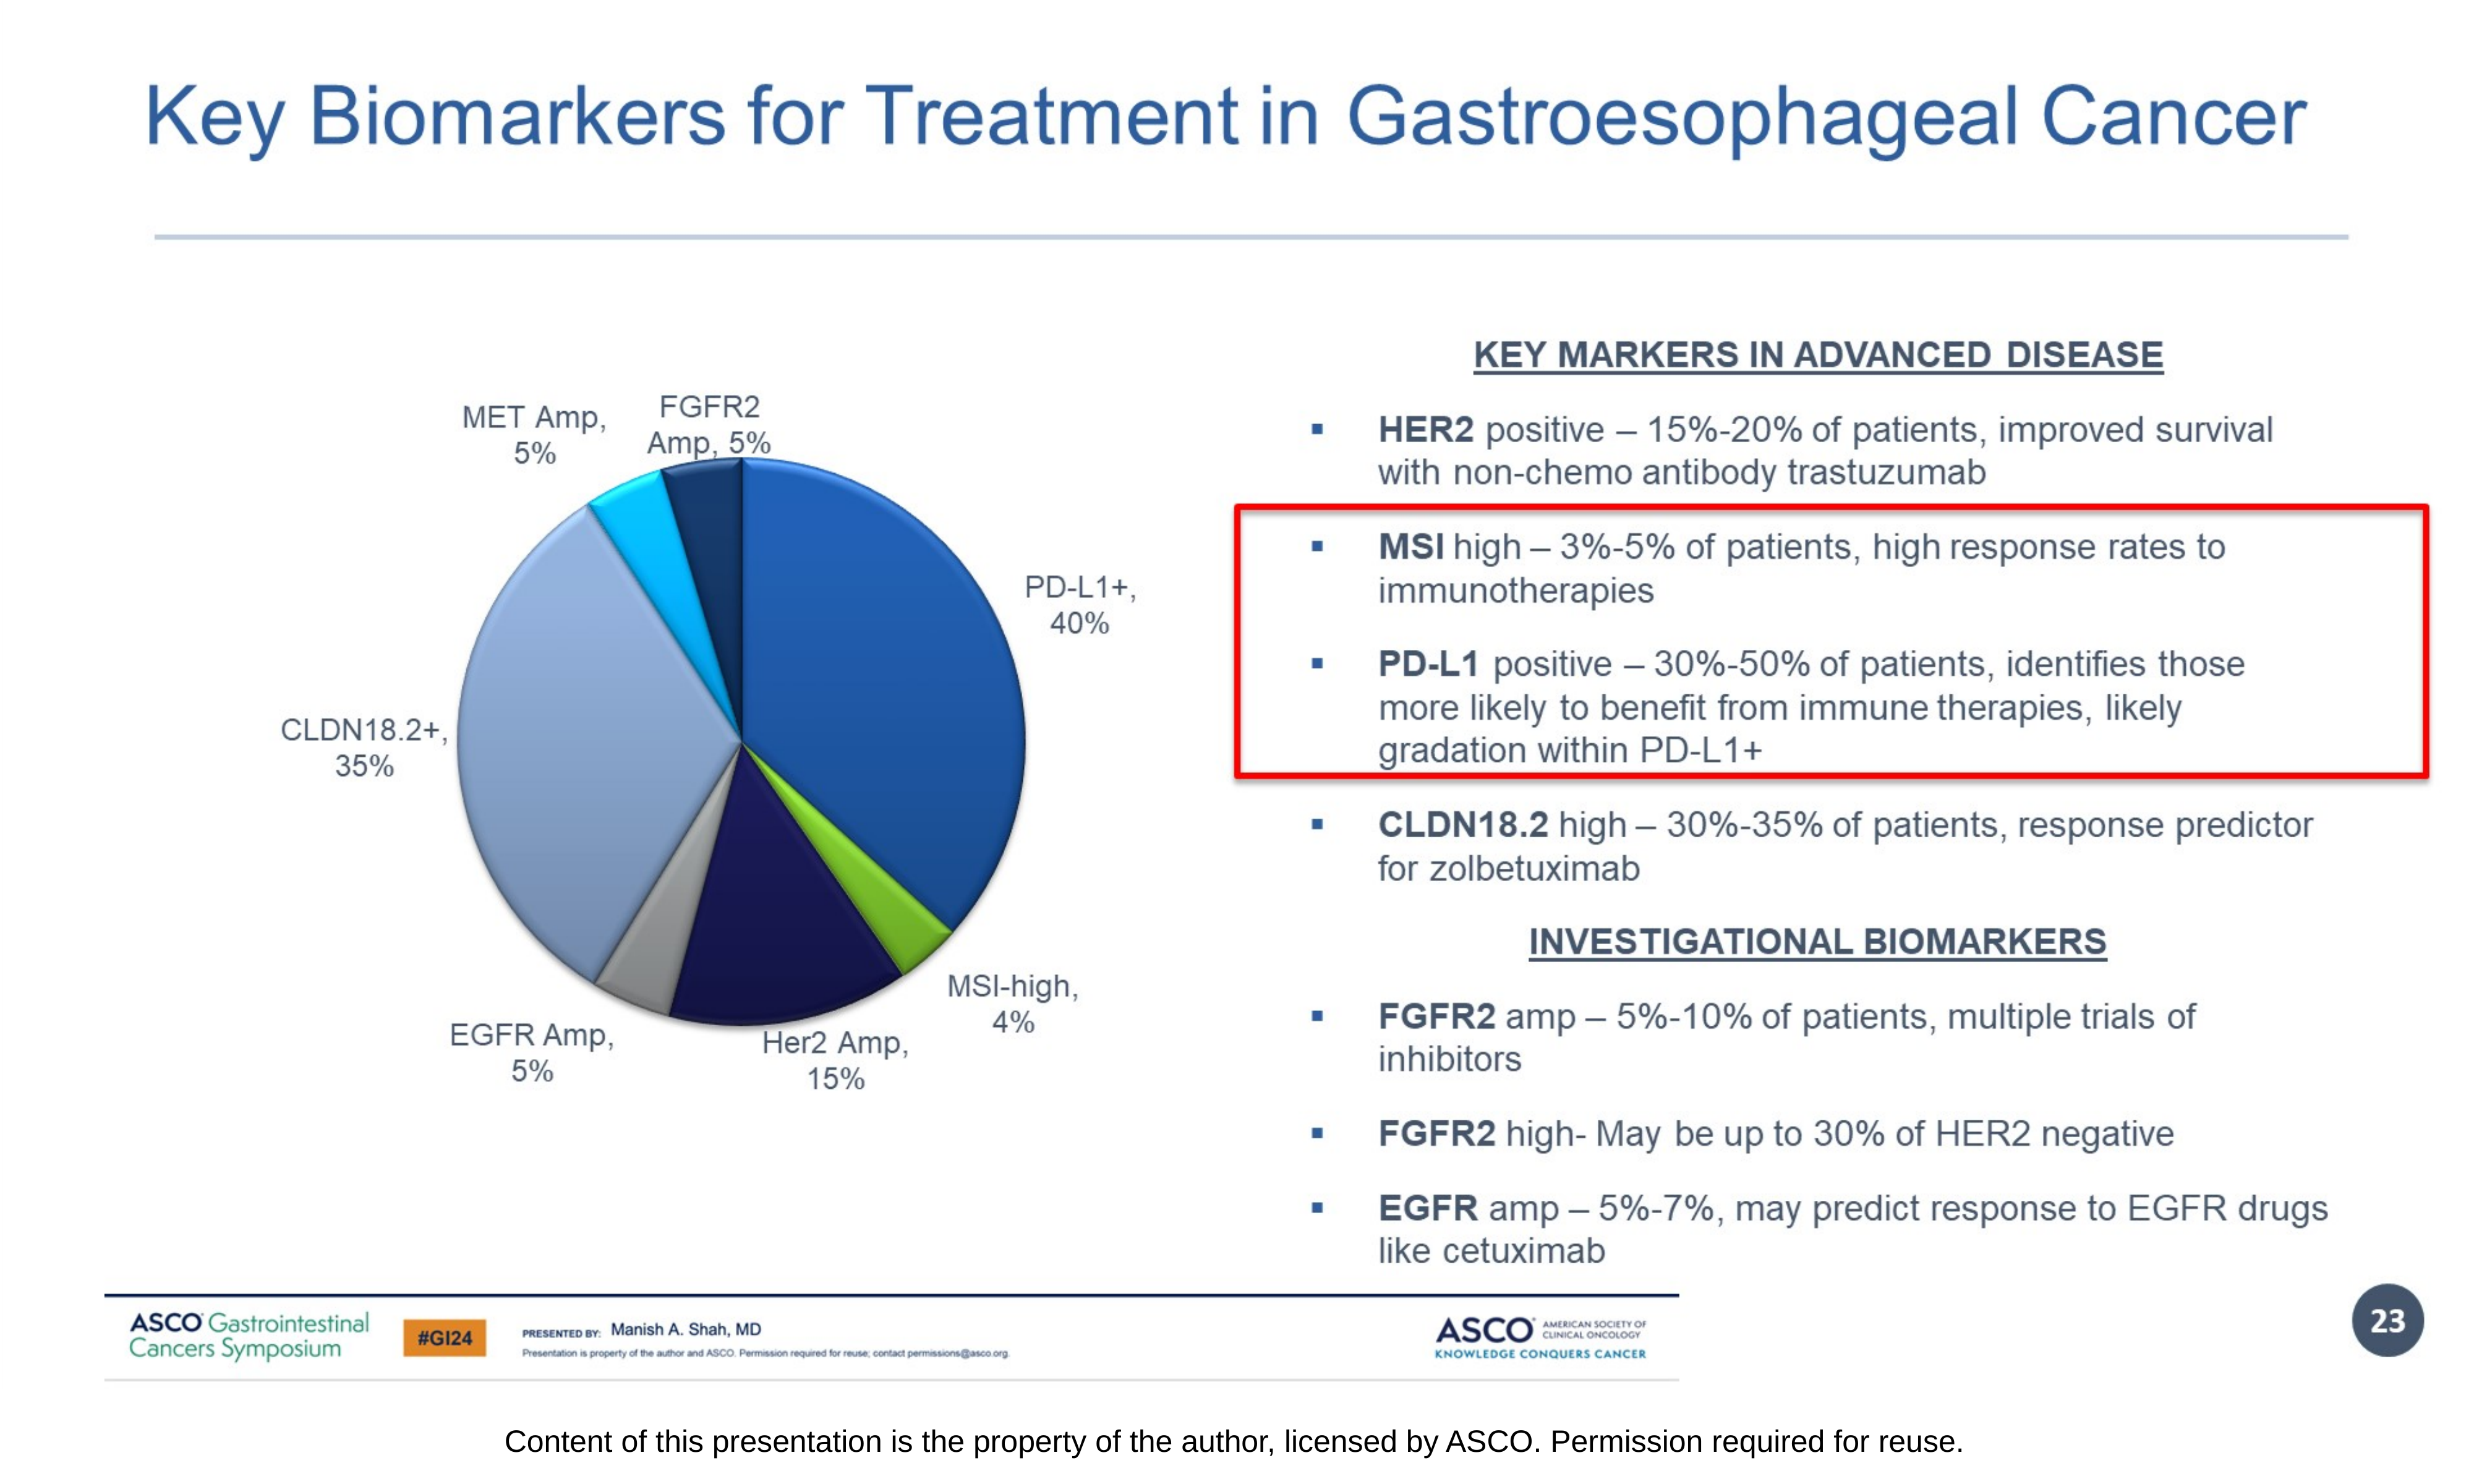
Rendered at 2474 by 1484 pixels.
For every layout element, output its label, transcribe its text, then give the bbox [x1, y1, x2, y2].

text_box Content of this presentation is the property of the author, licensed by ASCO. Permission required for reuse. [0, 1399, 2474, 1477]
picture [2, 0, 2472, 1389]
